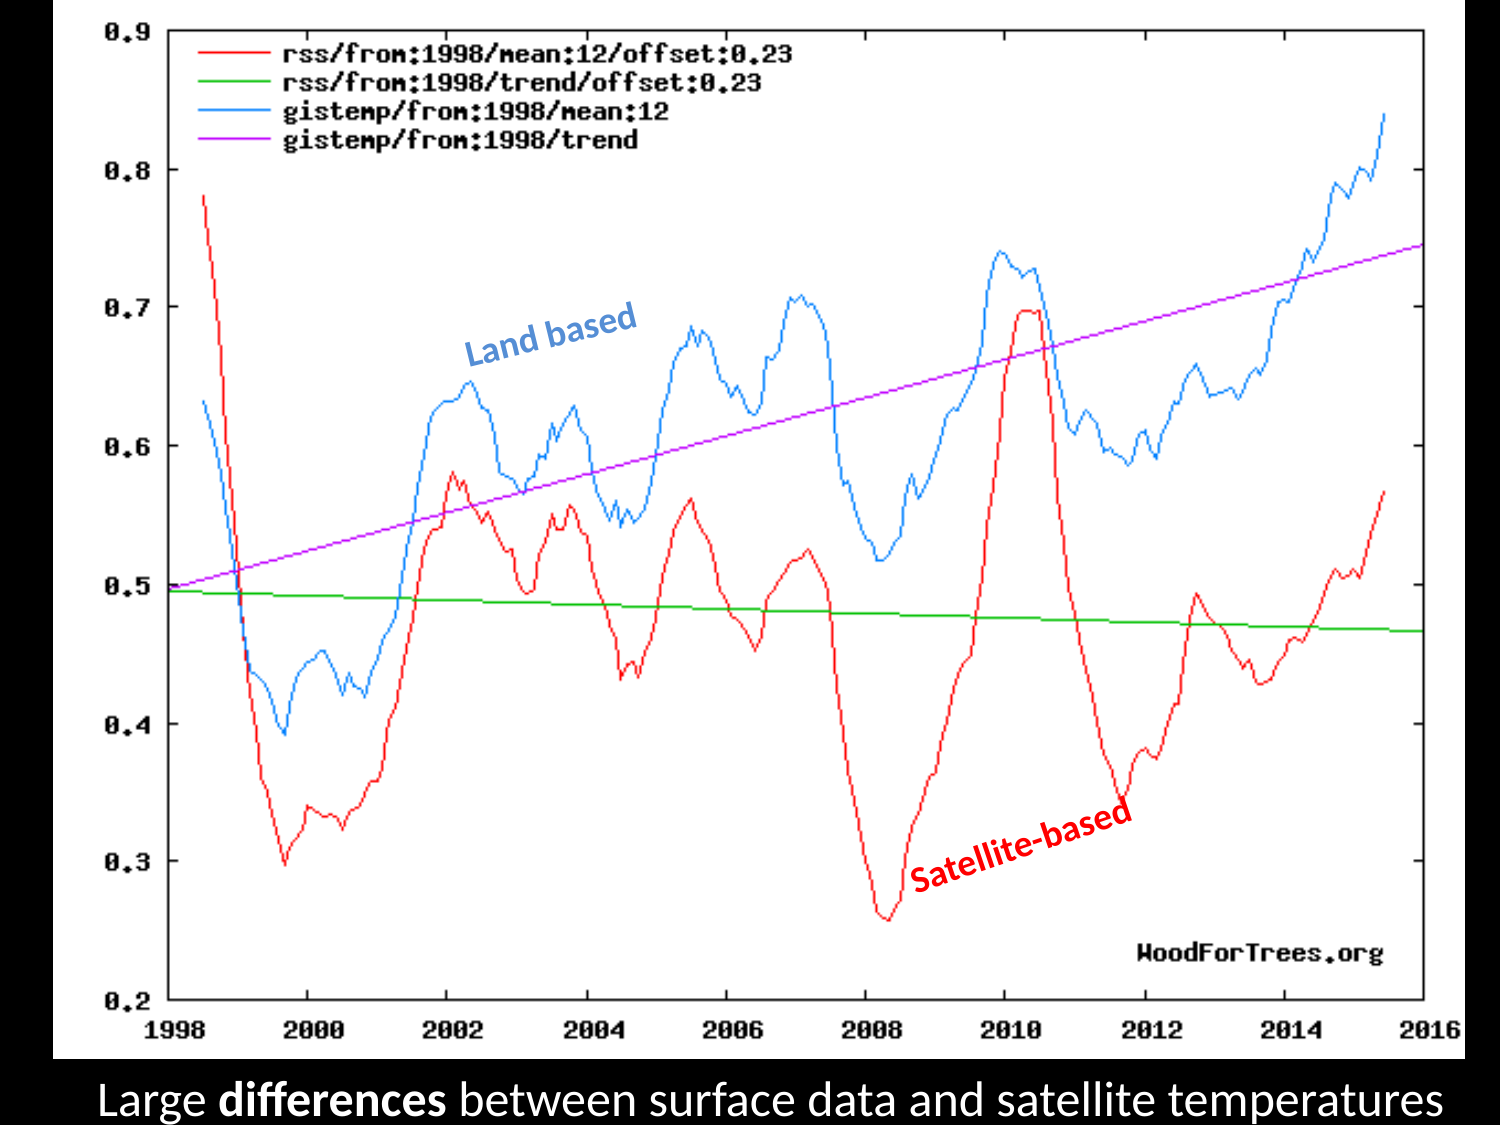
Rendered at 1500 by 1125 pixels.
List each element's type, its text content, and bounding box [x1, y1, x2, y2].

text_box Large differences between surface data and satellite temperatures [82, 1067, 1460, 1125]
picture [52, 0, 1465, 1059]
